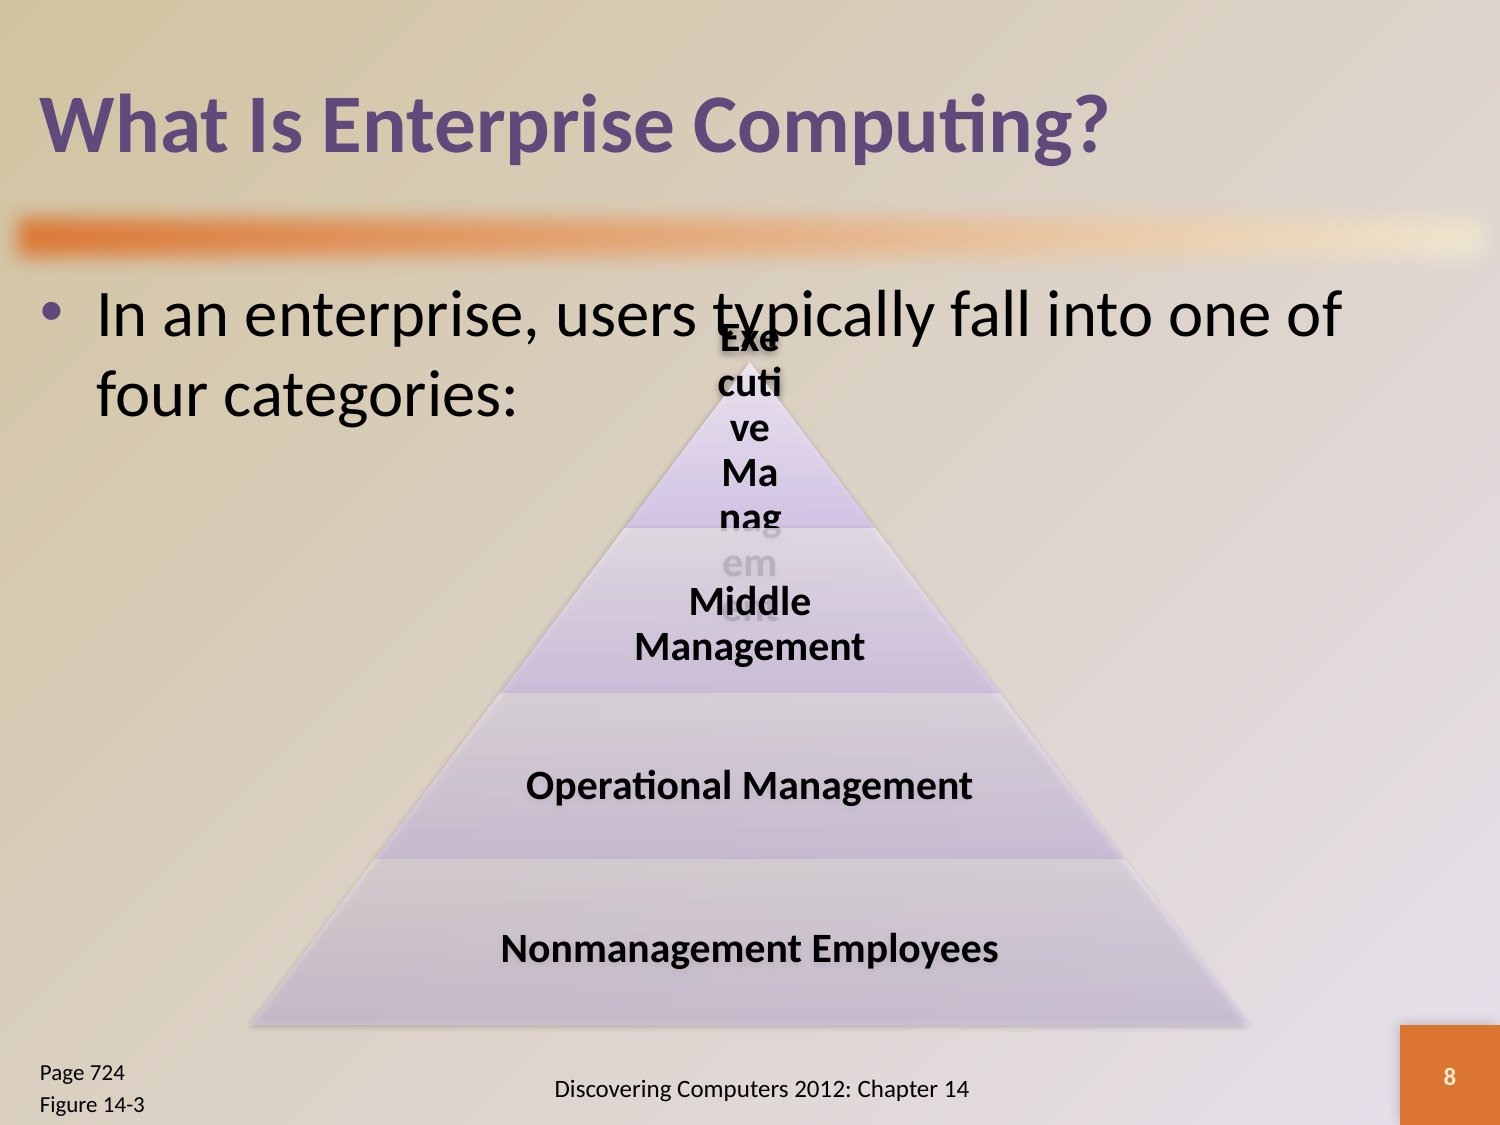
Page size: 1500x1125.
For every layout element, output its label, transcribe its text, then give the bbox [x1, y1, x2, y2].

title What Is Enterprise Computing? [24, 24, 1475, 213]
list Page 724 Figure 14-3 [24, 1050, 300, 1125]
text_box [249, 362, 1251, 1026]
footer Discovering Computers 2012: Chapter 14 [450, 1050, 1075, 1125]
slide_number 8 [1400, 1025, 1500, 1125]
list In an enterprise, users typically fall into one of four categories: [24, 262, 1475, 1025]
